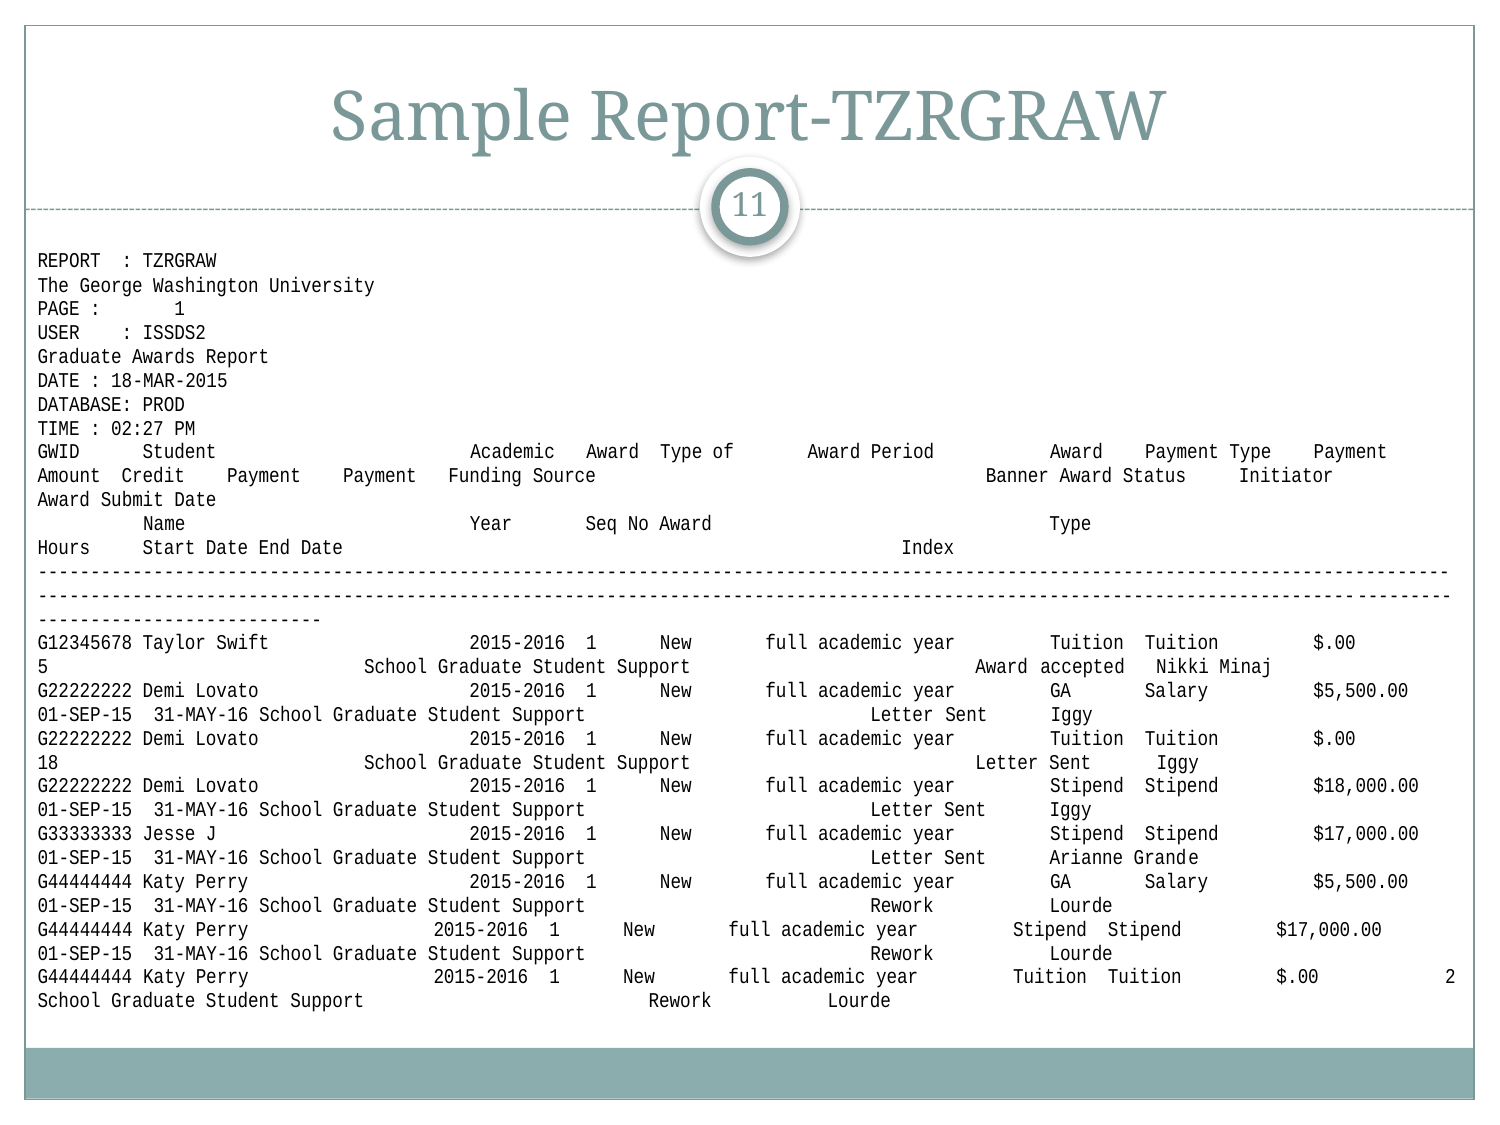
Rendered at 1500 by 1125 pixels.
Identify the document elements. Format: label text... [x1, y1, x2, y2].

slide_number 11 [712, 169, 788, 243]
picture [37, 249, 1463, 1016]
title Sample Report-TZRGRAW [49, 37, 1450, 162]
